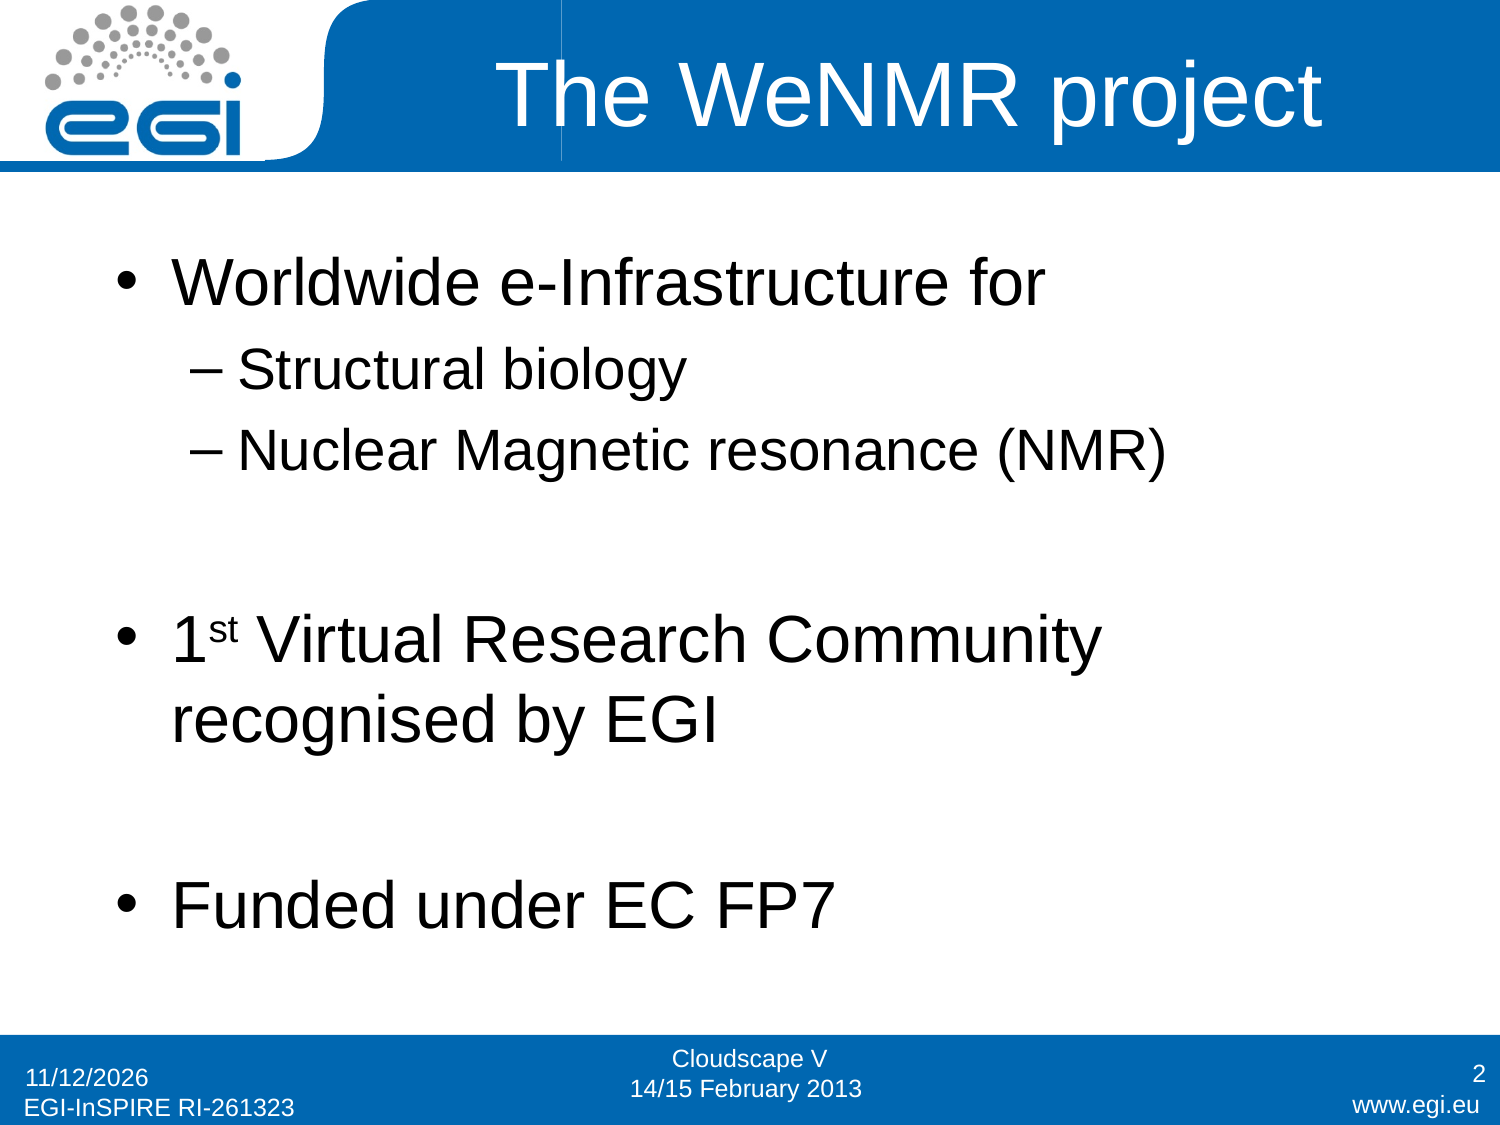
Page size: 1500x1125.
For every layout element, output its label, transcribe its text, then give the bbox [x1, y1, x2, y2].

footer Cloudscape V 14/15 February 2013 [512, 1042, 988, 1103]
list Worldwide e-Infrastructure for Structural biology Nuclear Magnetic resonance (NMR) 1st Virtual Research Community recognised by EGI Funded under EC FP7 [100, 231, 1425, 975]
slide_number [10, 1046, 361, 1106]
picture [0, 0, 265, 161]
title The WeNMR project [348, 19, 1471, 161]
slide_number 2 [1151, 1042, 1500, 1103]
